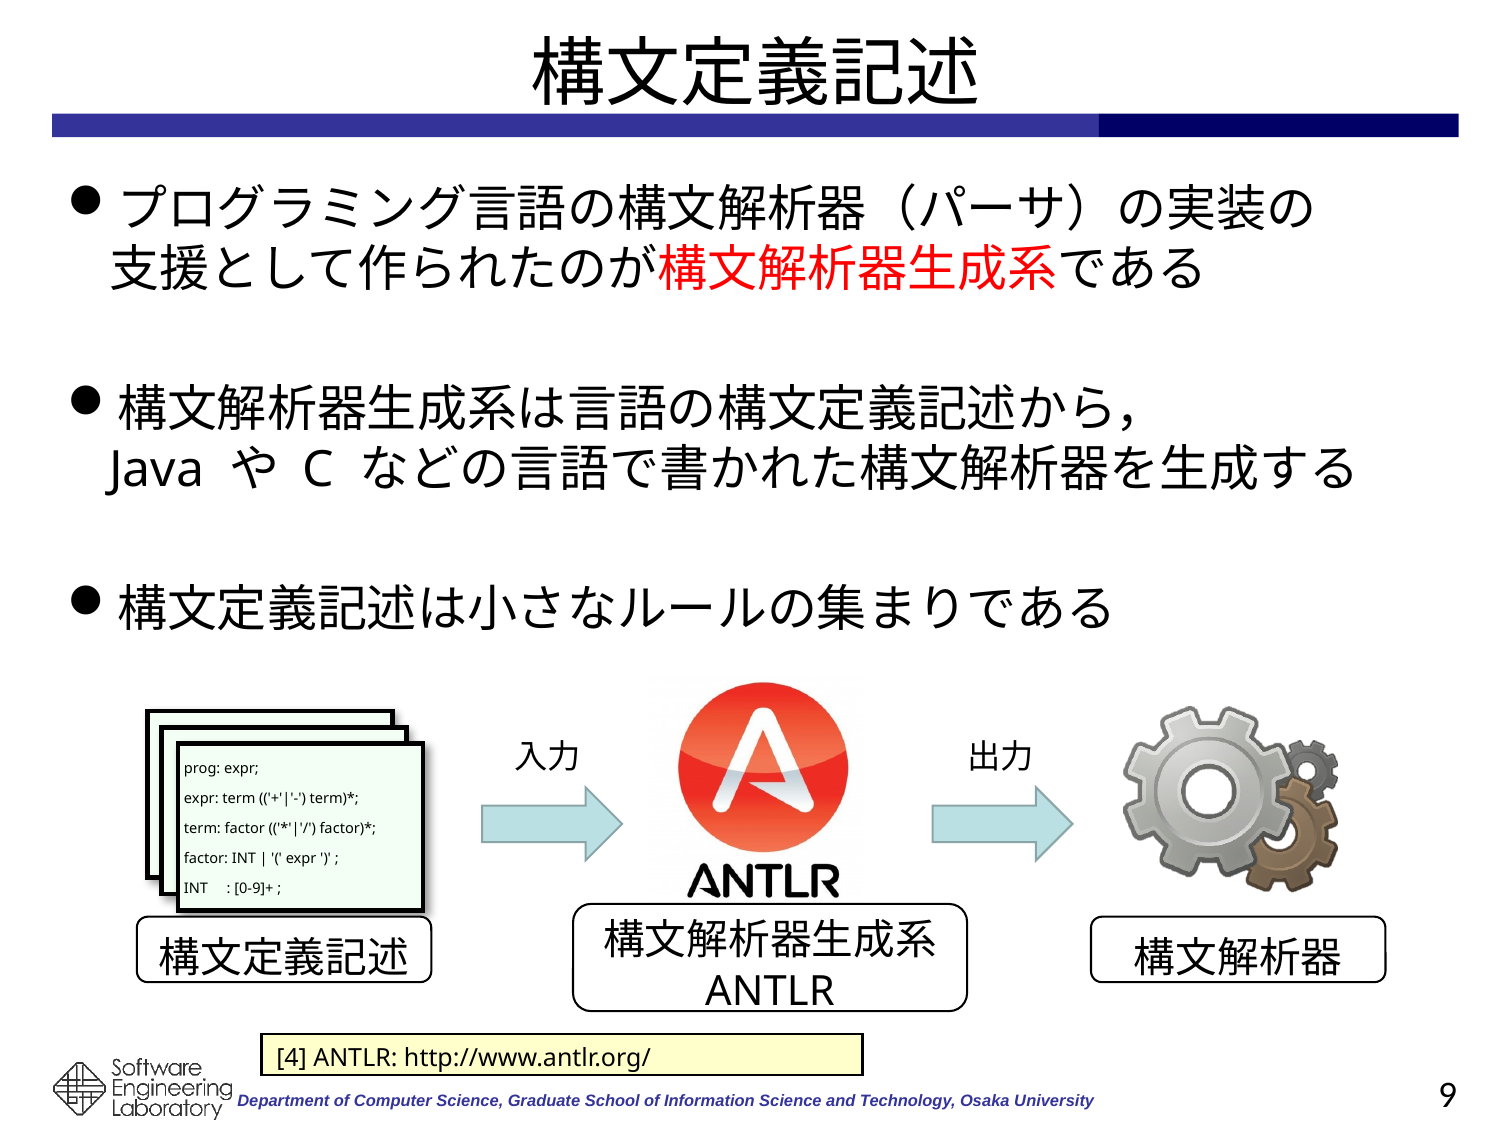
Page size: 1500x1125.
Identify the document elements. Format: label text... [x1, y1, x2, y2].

slide_number 9 [1377, 1062, 1473, 1106]
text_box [932, 732, 1073, 861]
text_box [482, 732, 623, 861]
title 構文定義記述 [52, 19, 1459, 114]
text_box [4] ANTLR: http://www.antlr.org/ [260, 1033, 864, 1076]
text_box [1090, 706, 1386, 983]
picture [53, 1058, 232, 1120]
list プログラミング言語の構文解析器（パーサ）の実装の 支援として作られたのが構文解析器生成系である 構文解析器生成系は言語の構文定義記述から， Java や C などの言語で書かれた構文解析器を生成する 構文定義記述は小さなルールの集まりである [52, 168, 1459, 978]
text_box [573, 676, 968, 1012]
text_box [136, 710, 432, 983]
